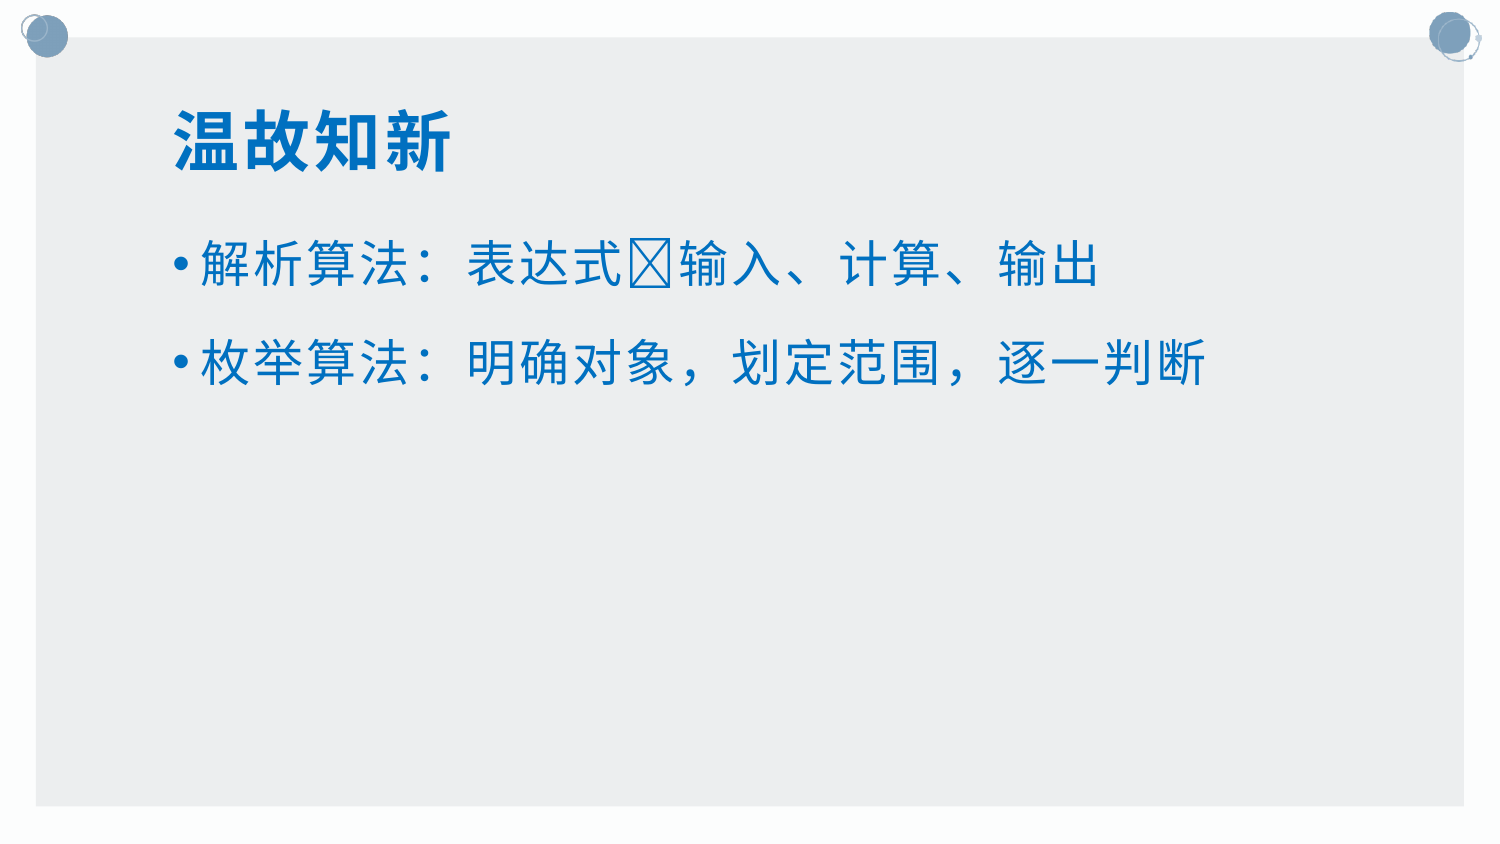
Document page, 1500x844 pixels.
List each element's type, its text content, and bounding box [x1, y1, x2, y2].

picture [0, 0, 89, 73]
title 温故知新 [157, 94, 1342, 184]
list 解析算法：表达式输入、计算、输出 枚举算法：明确对象，划定范围，逐一判断 [157, 207, 1342, 632]
picture [1411, 0, 1500, 73]
